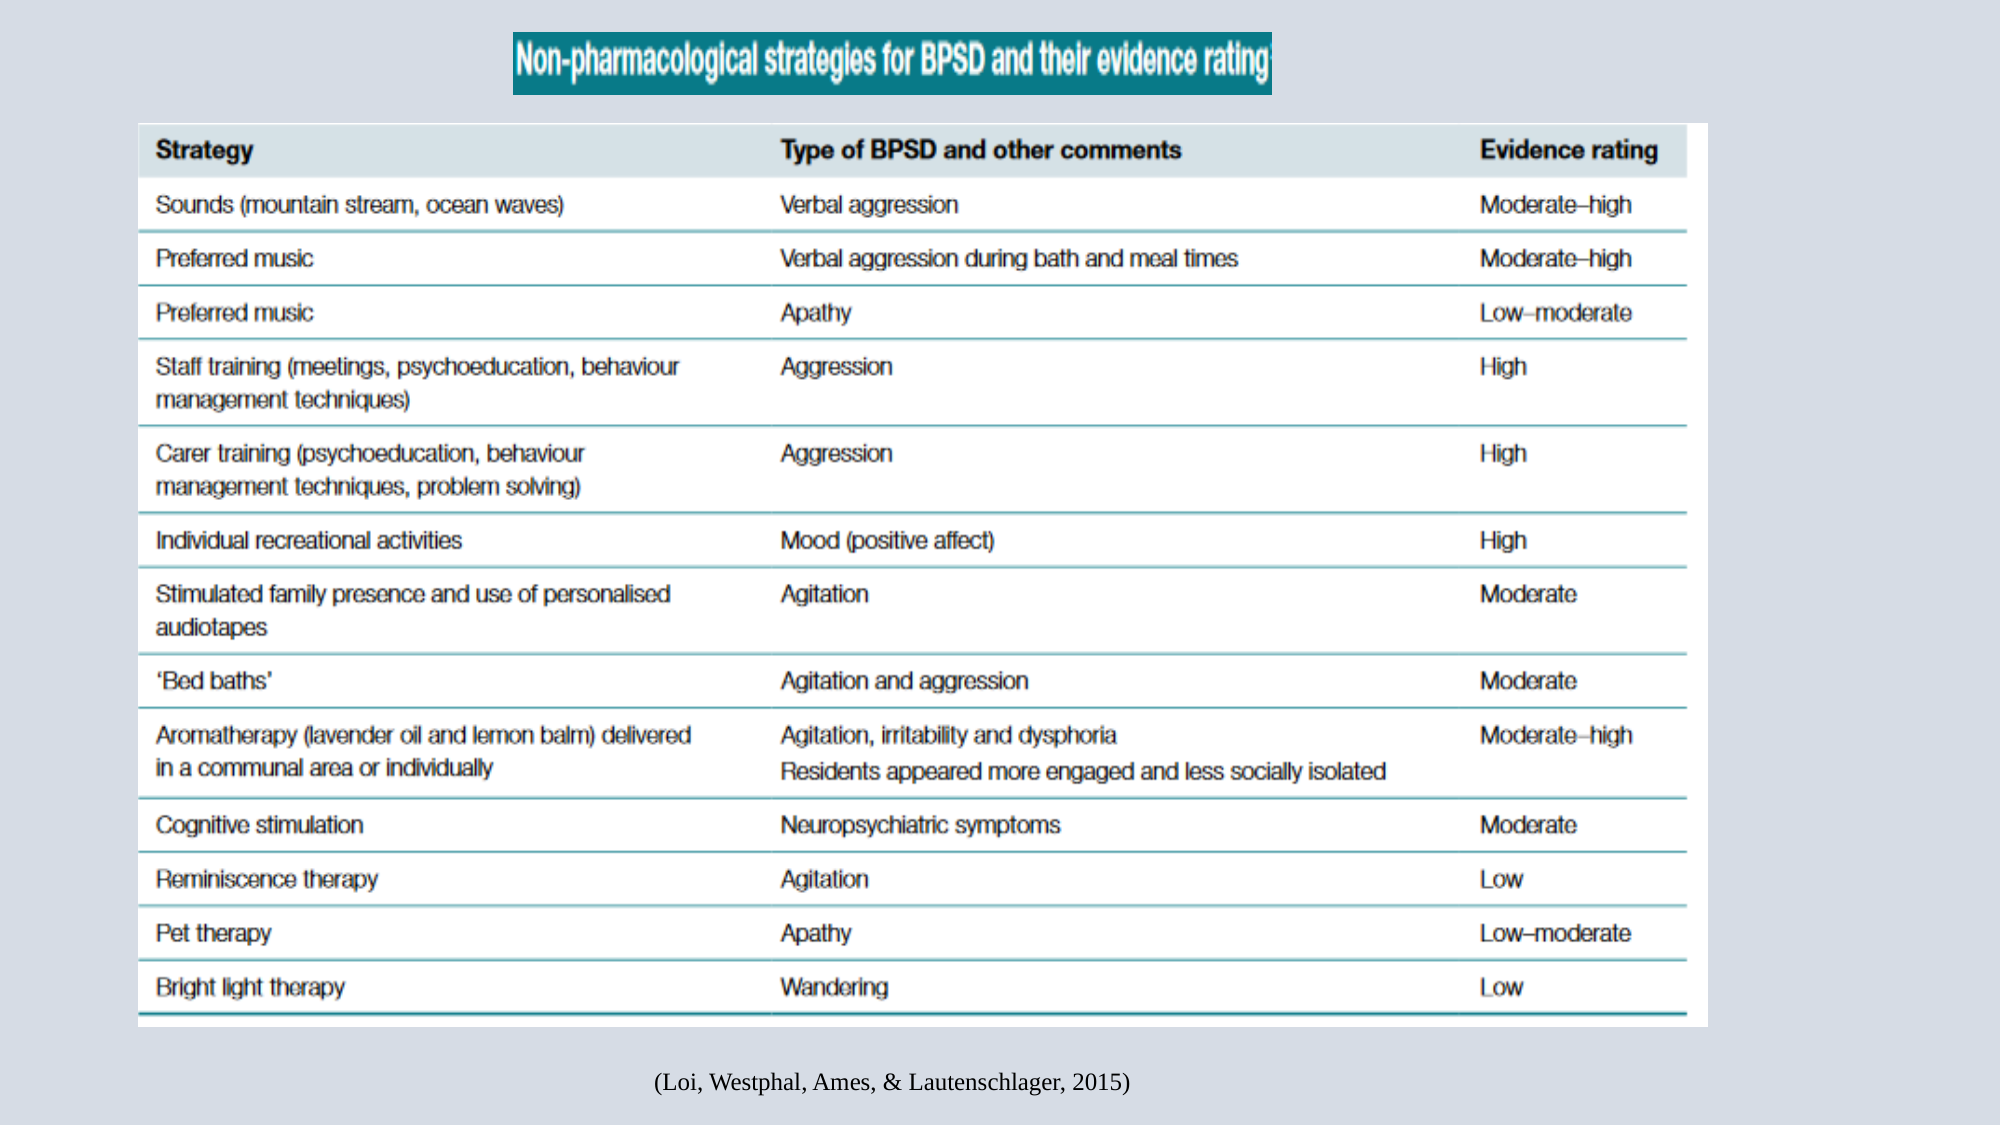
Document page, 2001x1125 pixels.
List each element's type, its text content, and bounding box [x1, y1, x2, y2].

picture [513, 32, 1272, 95]
picture [138, 123, 1708, 1027]
text_box (Loi, Westphal, Ames, & Lautenschlager, 2015) [639, 1056, 1146, 1103]
